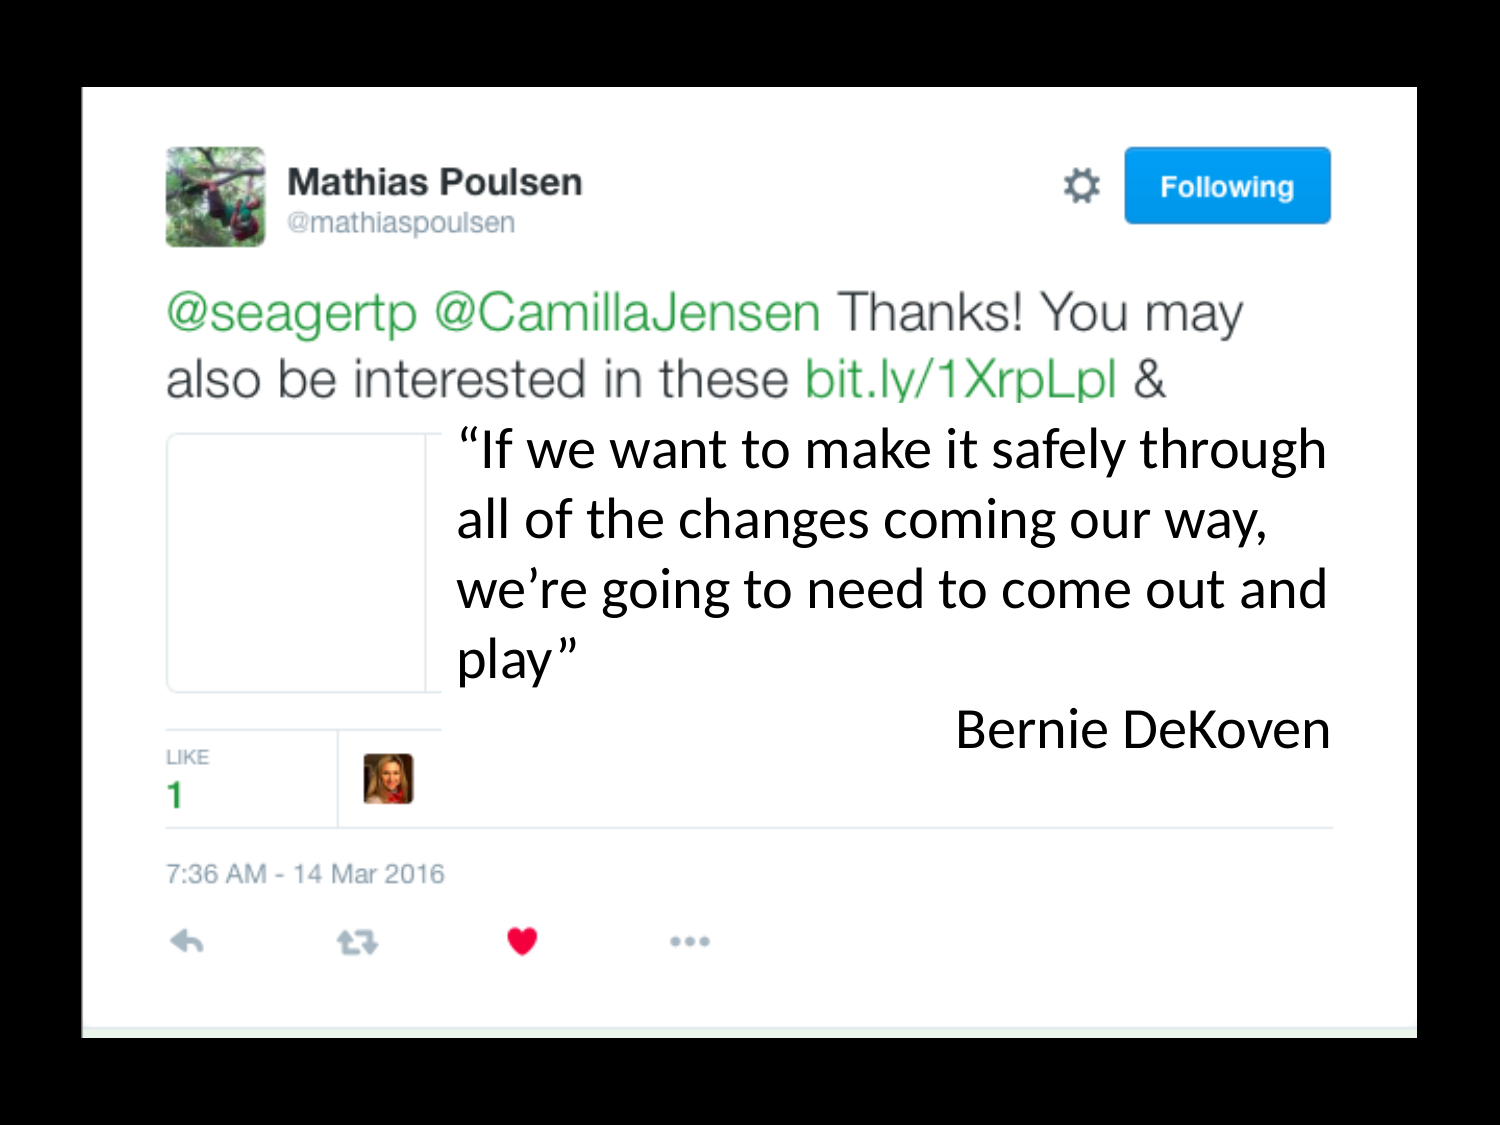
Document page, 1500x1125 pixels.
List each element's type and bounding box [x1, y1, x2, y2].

picture [80, 87, 1417, 1038]
